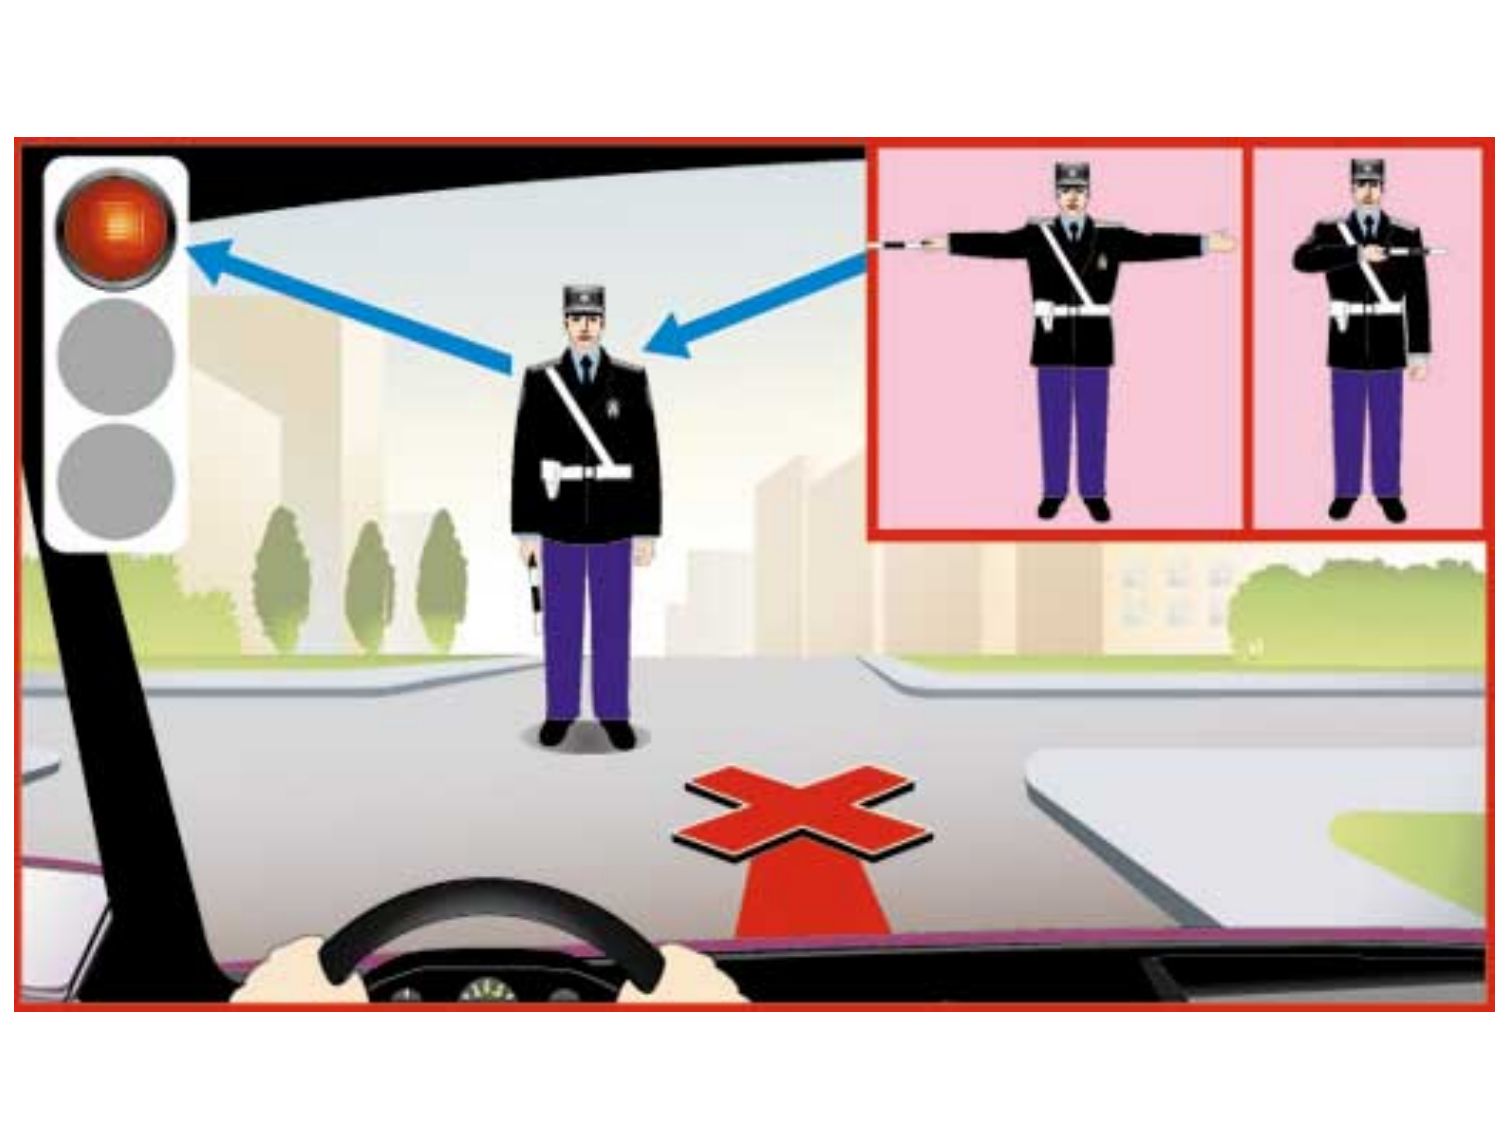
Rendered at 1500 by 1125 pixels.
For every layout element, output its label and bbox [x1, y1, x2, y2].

picture [14, 136, 1496, 1012]
